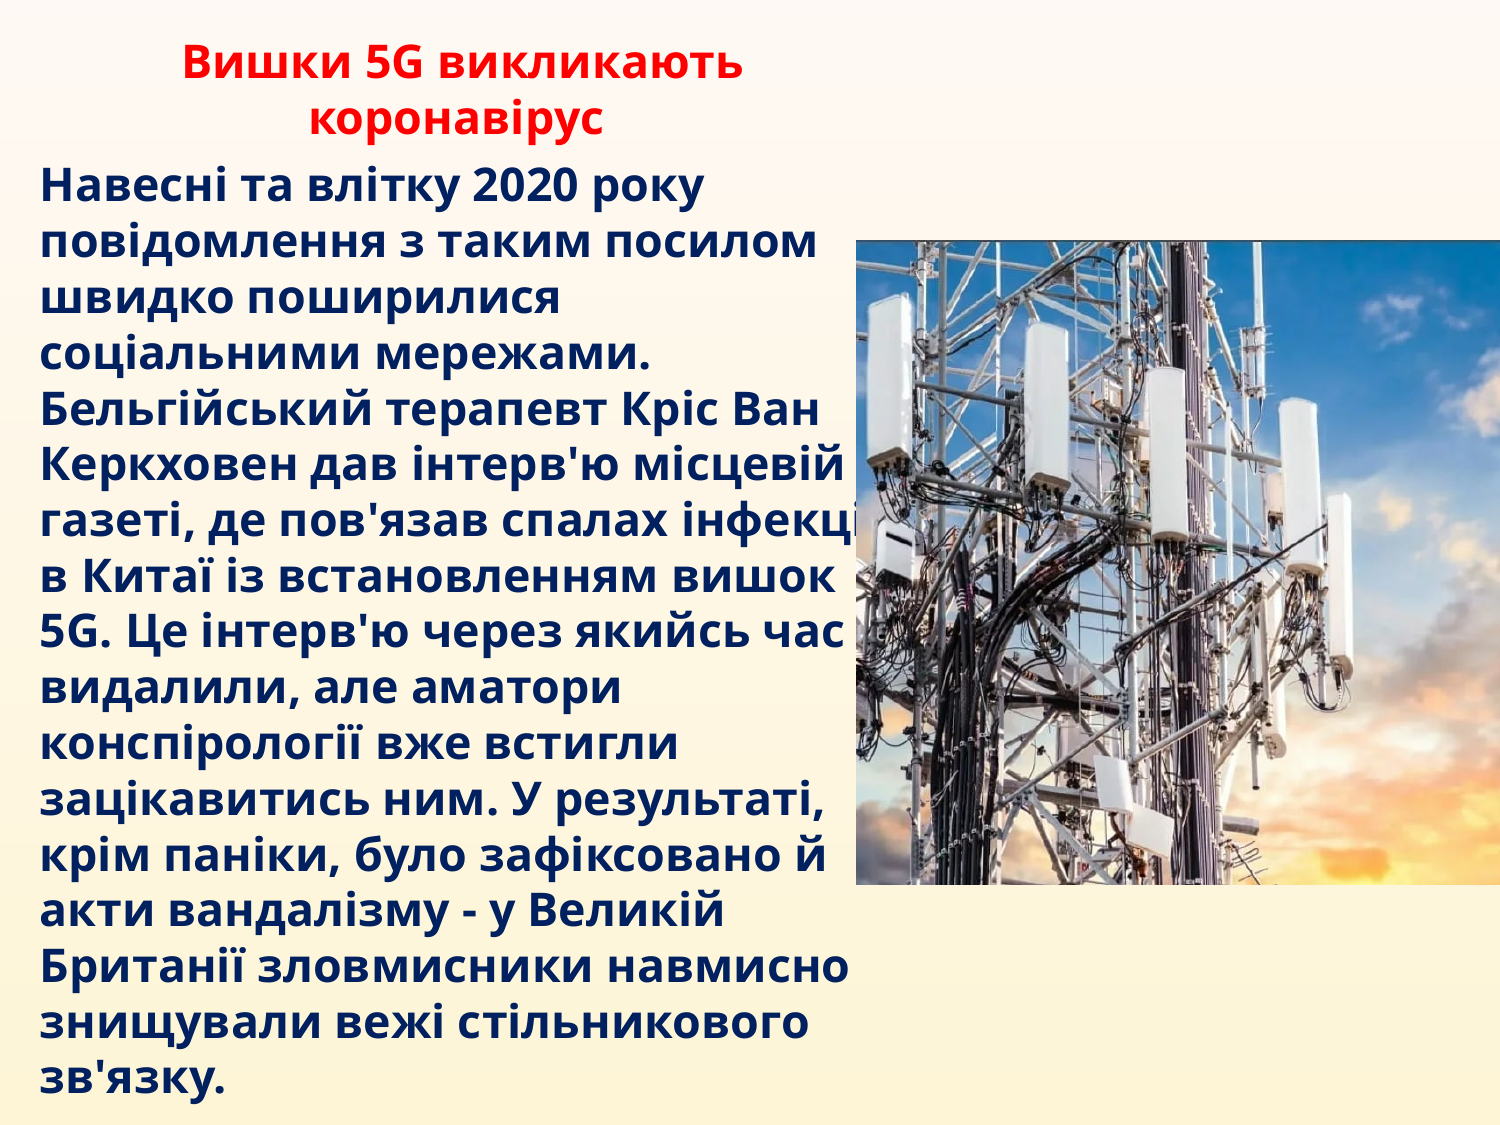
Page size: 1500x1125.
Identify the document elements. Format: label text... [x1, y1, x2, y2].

list Вишки 5G викликають коронавірус Навесні та влітку 2020 року повідомлення з таким посилом швидко поширилися соціальними мережами. Бельгійський терапевт Кріс Ван Керкховен дав інтерв'ю місцевій газеті, де пов'язав спалах інфекції в Китаї із встановленням вишок 5G. Це інтерв'ю через якийсь час видалили, але аматори конспірології вже встигли зацікавитись ним. У результаті, крім паніки, було зафіксовано й акти вандалізму - у Великій Британії зловмисники навмисно знищували вежі стільникового зв'язку. [24, 24, 900, 1125]
picture [855, 240, 1500, 885]
